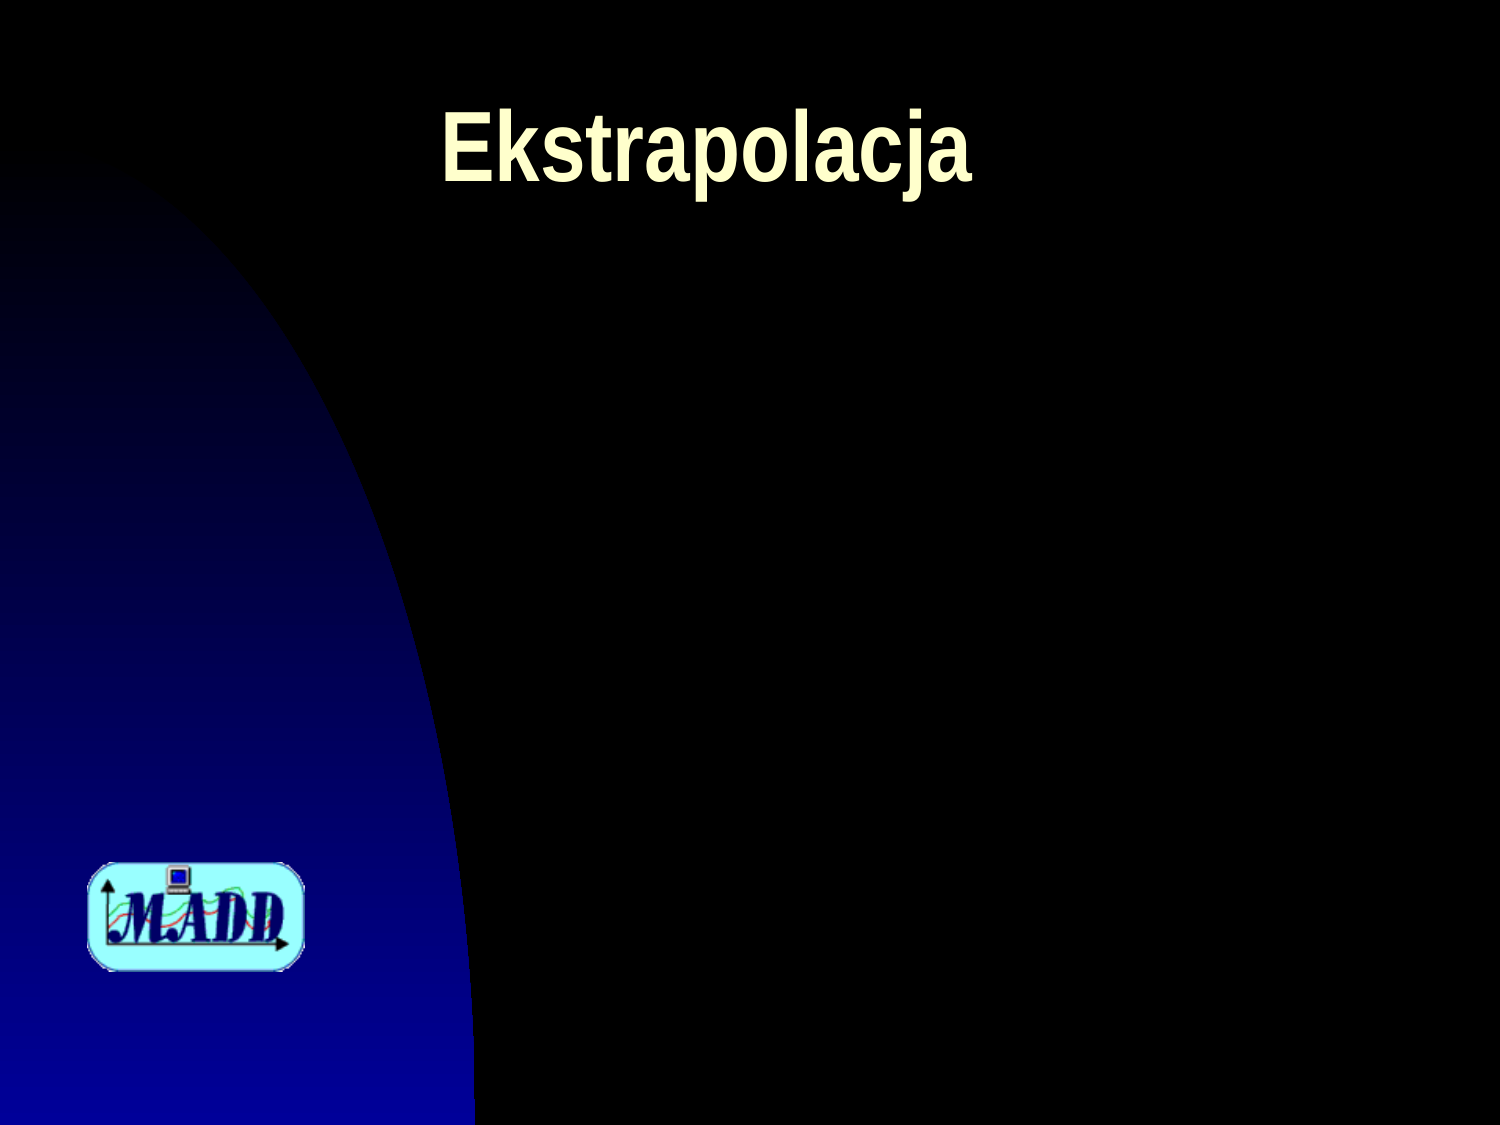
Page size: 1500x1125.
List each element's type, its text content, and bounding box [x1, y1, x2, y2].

picture [87, 862, 305, 973]
title Ekstrapolacja [424, 62, 1426, 251]
